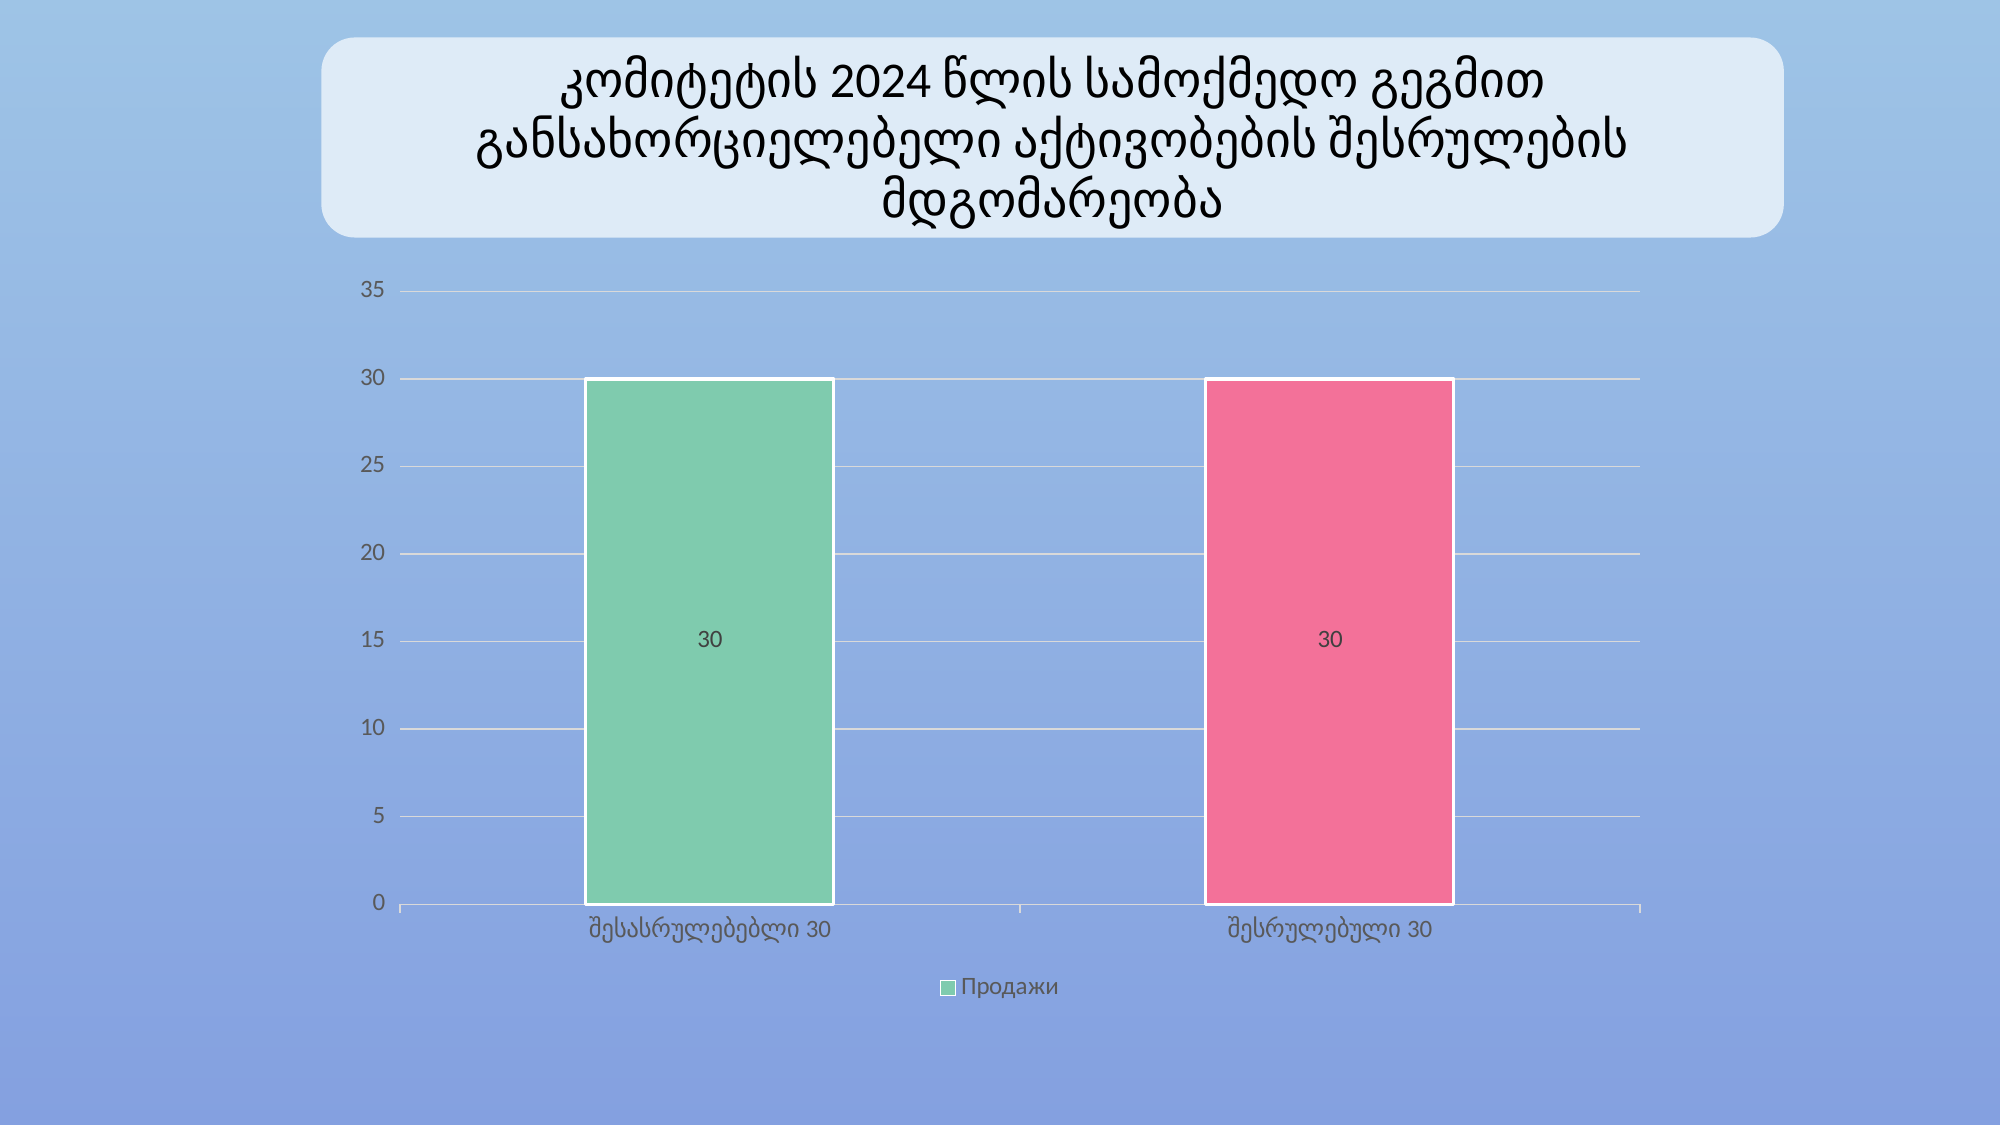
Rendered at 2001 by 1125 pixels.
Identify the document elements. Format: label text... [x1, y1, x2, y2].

chart [333, 264, 1667, 1007]
text_box კომიტეტის 2024 წლის სამოქმედო გეგმით განსახორციელებელი აქტივობების შესრულების მდგომარეობა [320, 36, 1785, 239]
